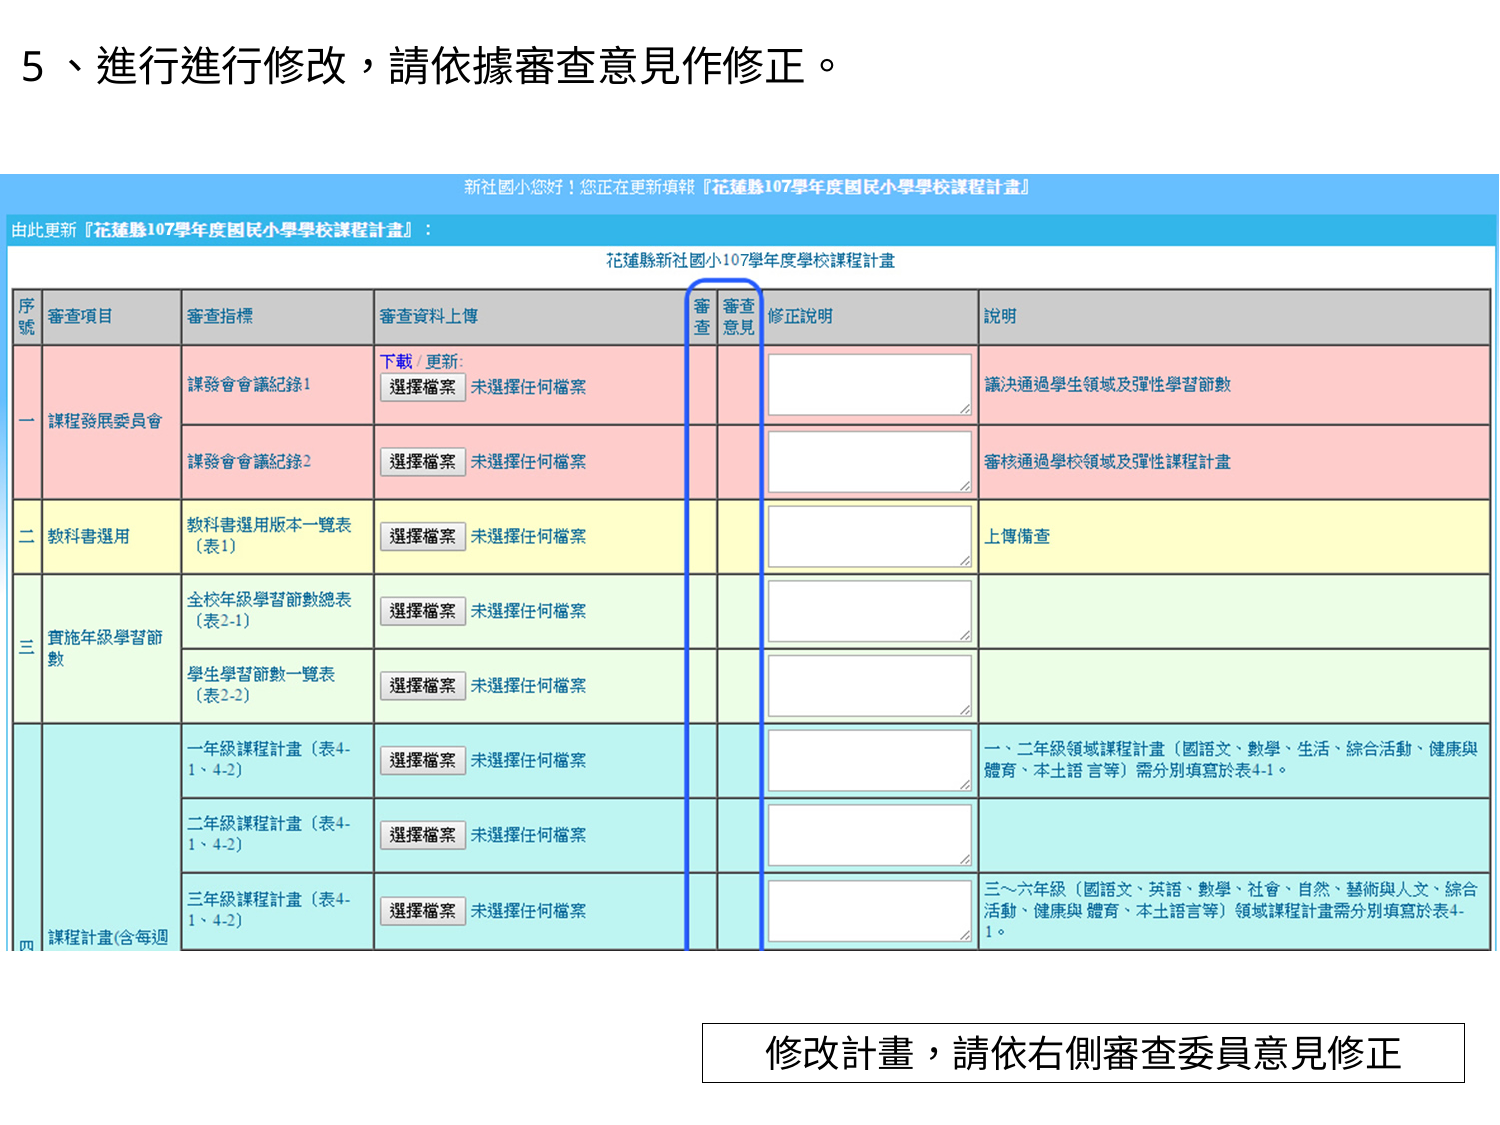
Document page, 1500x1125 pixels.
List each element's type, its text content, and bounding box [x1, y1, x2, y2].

picture [0, 173, 1500, 952]
text_box 5、進行進行修改，請依據審查意見作修正。 [5, 19, 1483, 112]
text_box 修改計畫，請依右側審查委員意見修正 [702, 1023, 1465, 1083]
